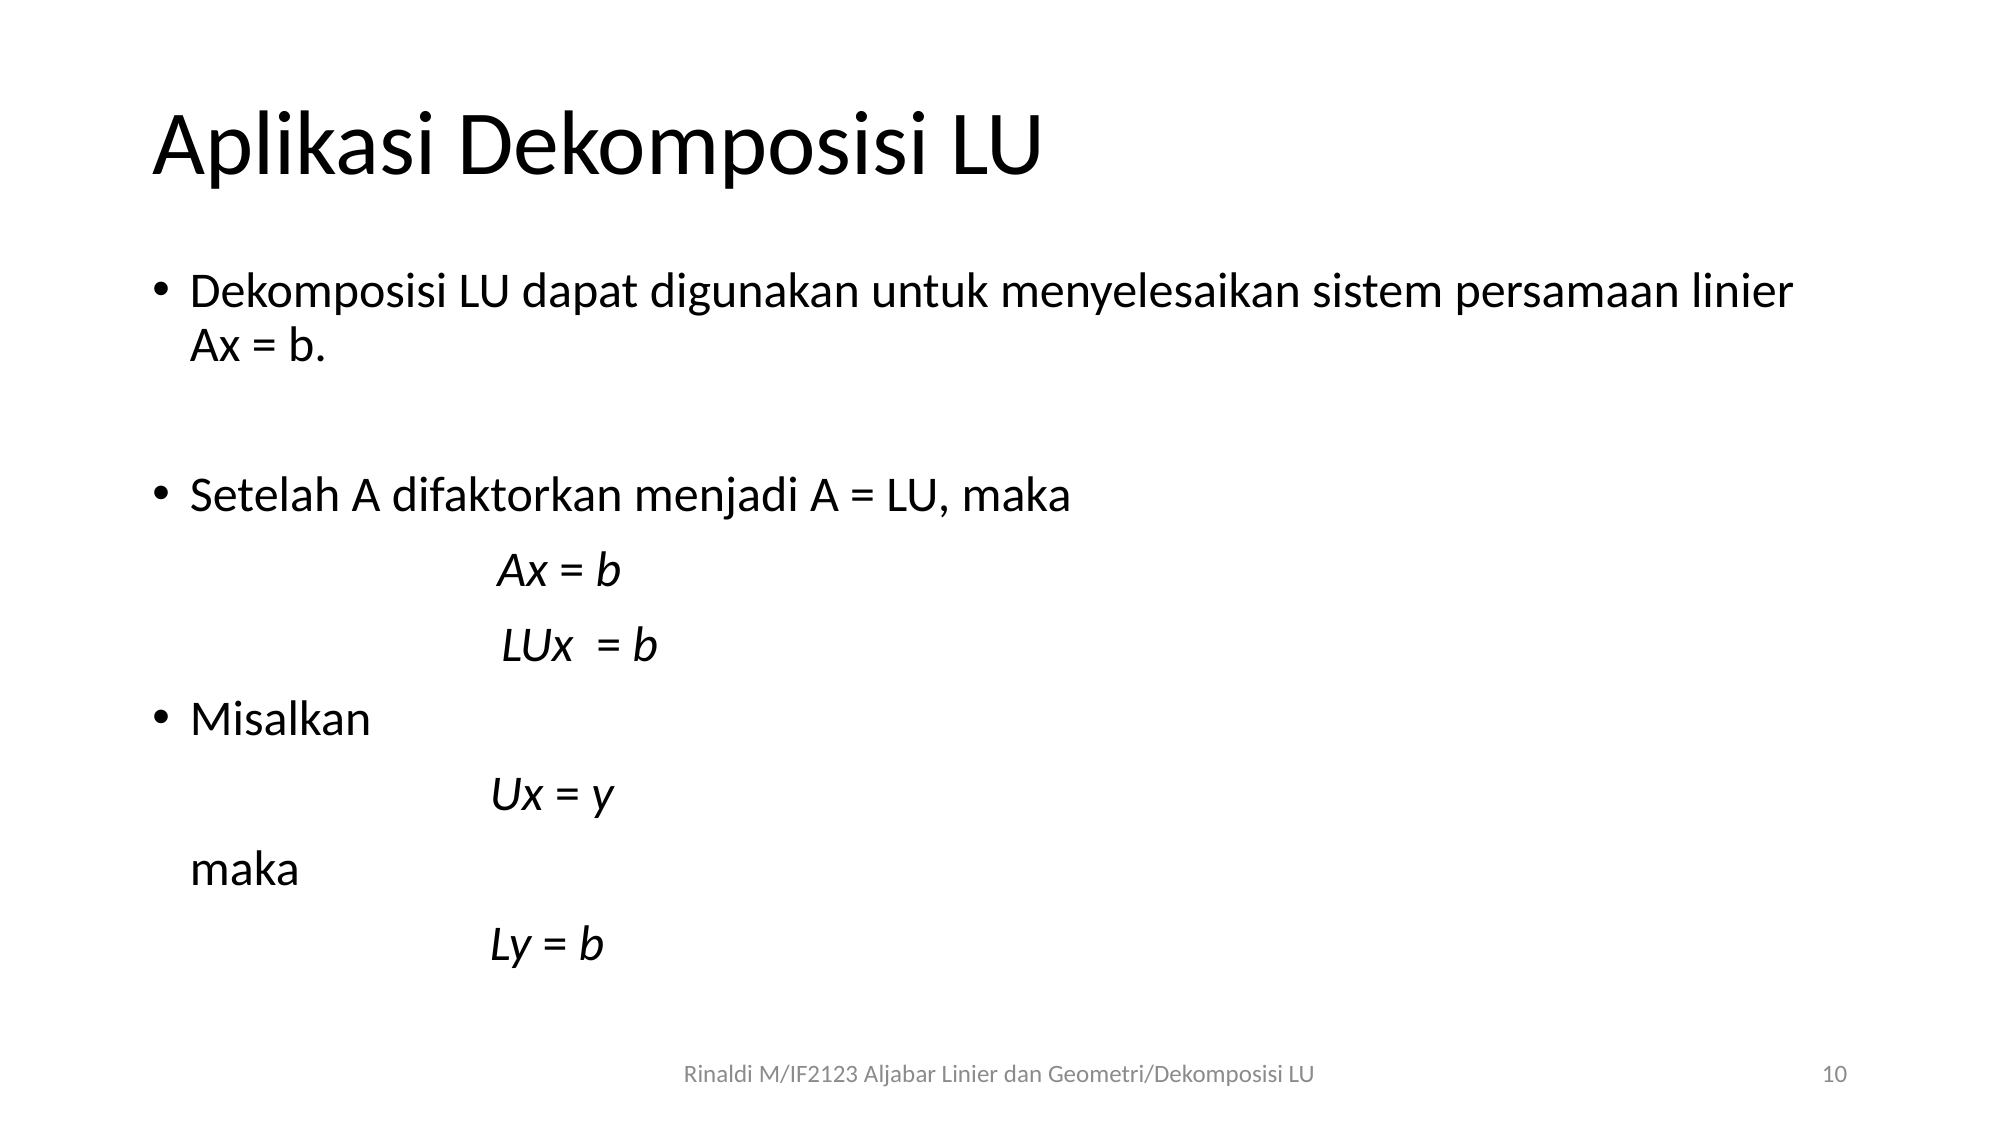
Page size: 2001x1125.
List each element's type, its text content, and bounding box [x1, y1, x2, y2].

slide_number 10 [1412, 1042, 1863, 1103]
title Aplikasi Dekomposisi LU [137, 59, 1863, 230]
list Dekomposisi LU dapat digunakan untuk menyelesaikan sistem persamaan linier Ax = b. Setelah A difaktorkan menjadi A = LU, maka Ax = b LUx = b Misalkan Ux = y maka Ly = b [137, 257, 1863, 1005]
footer Rinaldi M/IF2123 Aljabar Linier dan Geometri/Dekomposisi LU [662, 1042, 1338, 1103]
